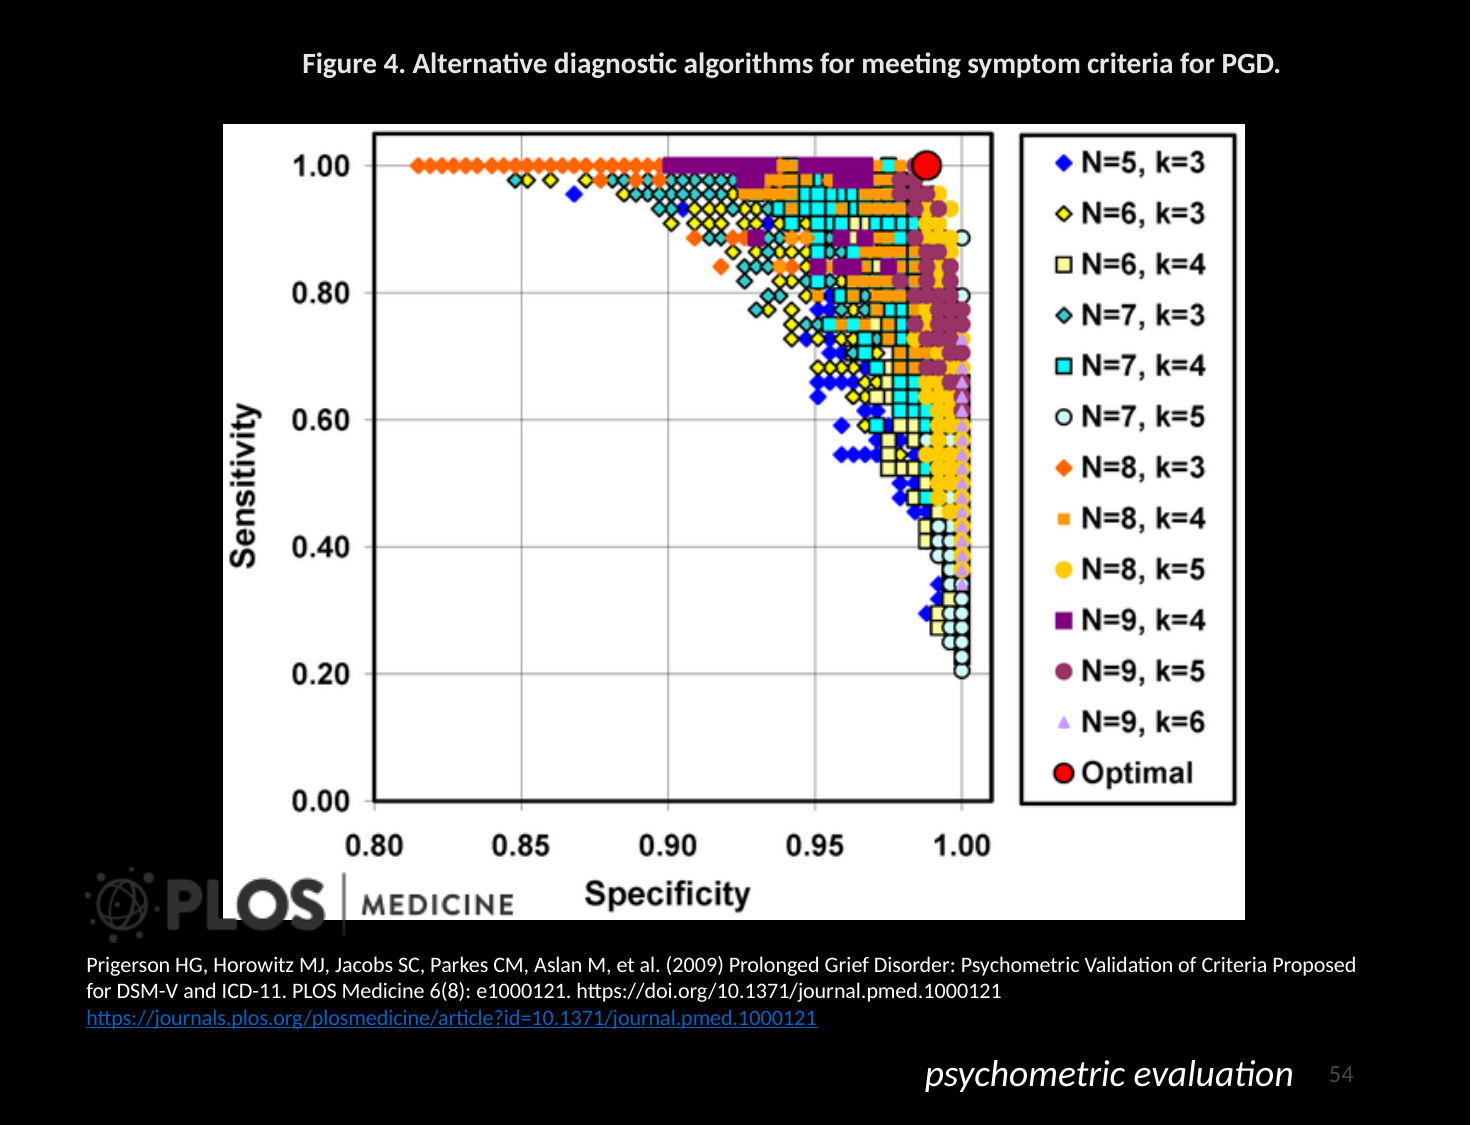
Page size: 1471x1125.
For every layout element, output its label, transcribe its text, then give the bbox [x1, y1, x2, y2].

list Figure 4. Alternative diagnostic algorithms for meeting symptom criteria for PGD. [115, 40, 1471, 694]
slide_number 54 [1038, 1042, 1369, 1103]
text_box psychometric evaluation [909, 1041, 1348, 1102]
picture [85, 124, 1245, 943]
text_box Prigerson HG, Horowitz MJ, Jacobs SC, Parkes CM, Aslan M, et al. (2009) Prolonged Grief Disorder: Psychometric Validation of Criteria Proposed for DSM-V and ICD-11. PLOS Medicine 6(8): e1000121. https://doi.org/10.1371/journal.pmed.1000121 https://journals.plos.org/plosmedicine/article?id=10.1371/journal.pmed.1000121 [71, 942, 1401, 1038]
